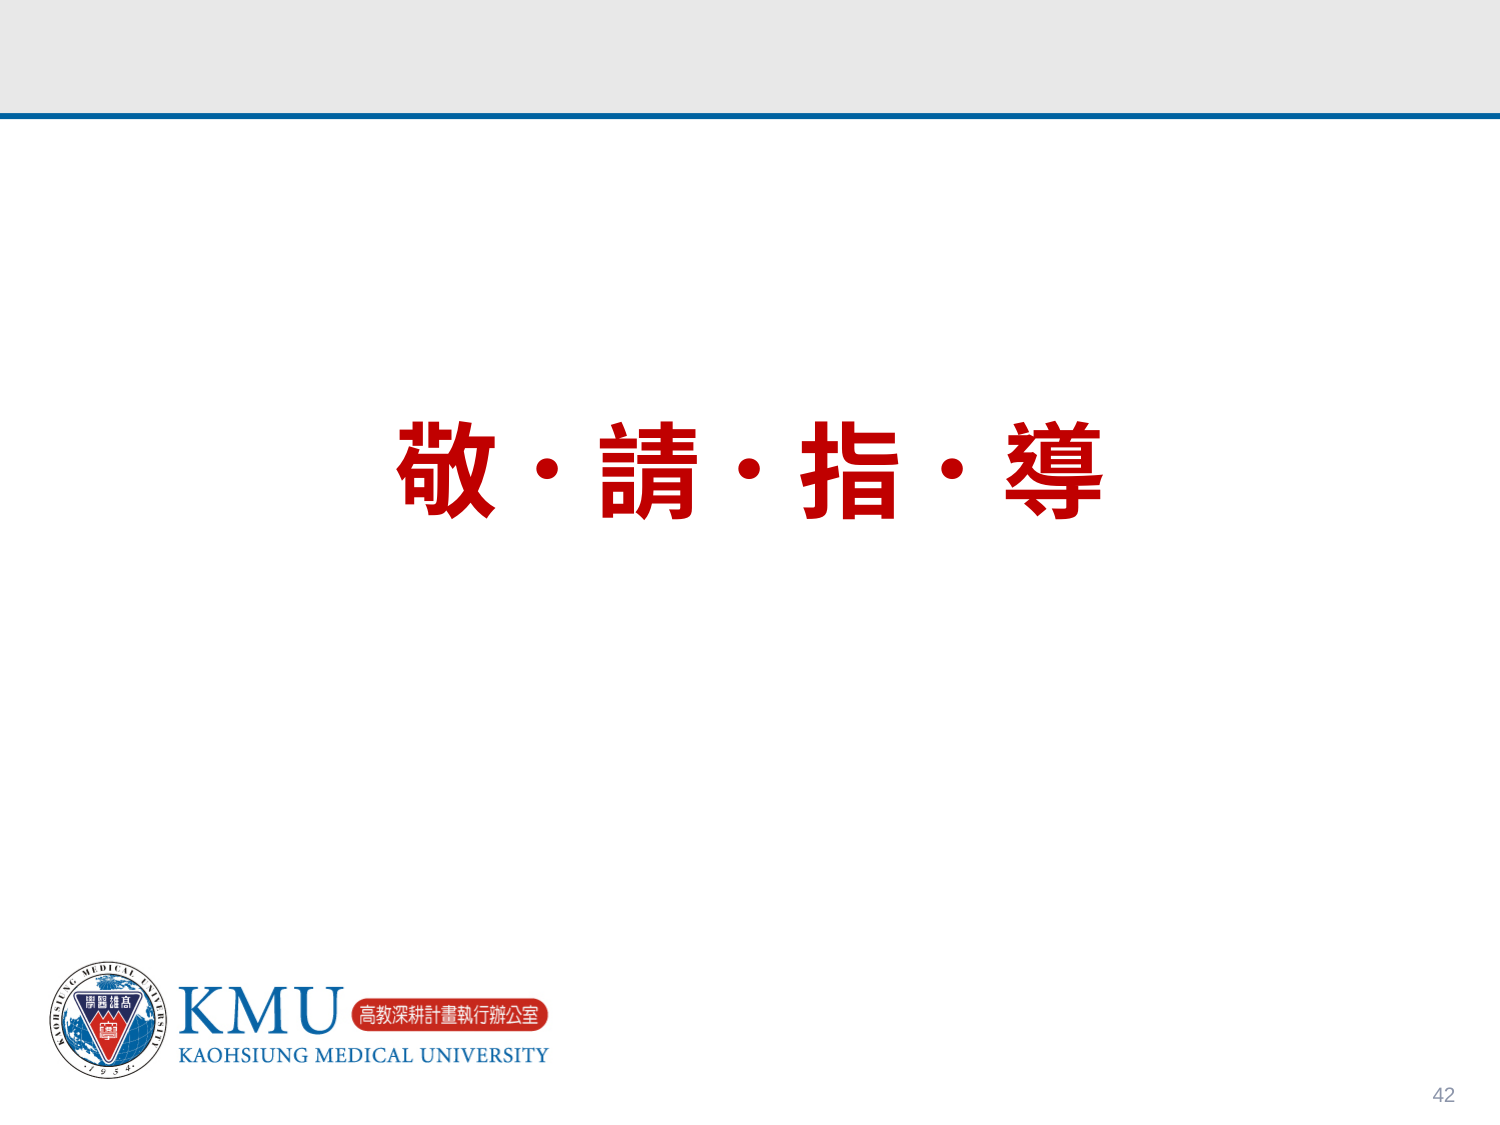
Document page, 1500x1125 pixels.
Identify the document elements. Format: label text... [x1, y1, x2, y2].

title 敬．請．指．導 [112, 408, 1388, 752]
slide_number 42 [1293, 1070, 1471, 1118]
picture [0, 0, 1500, 1125]
